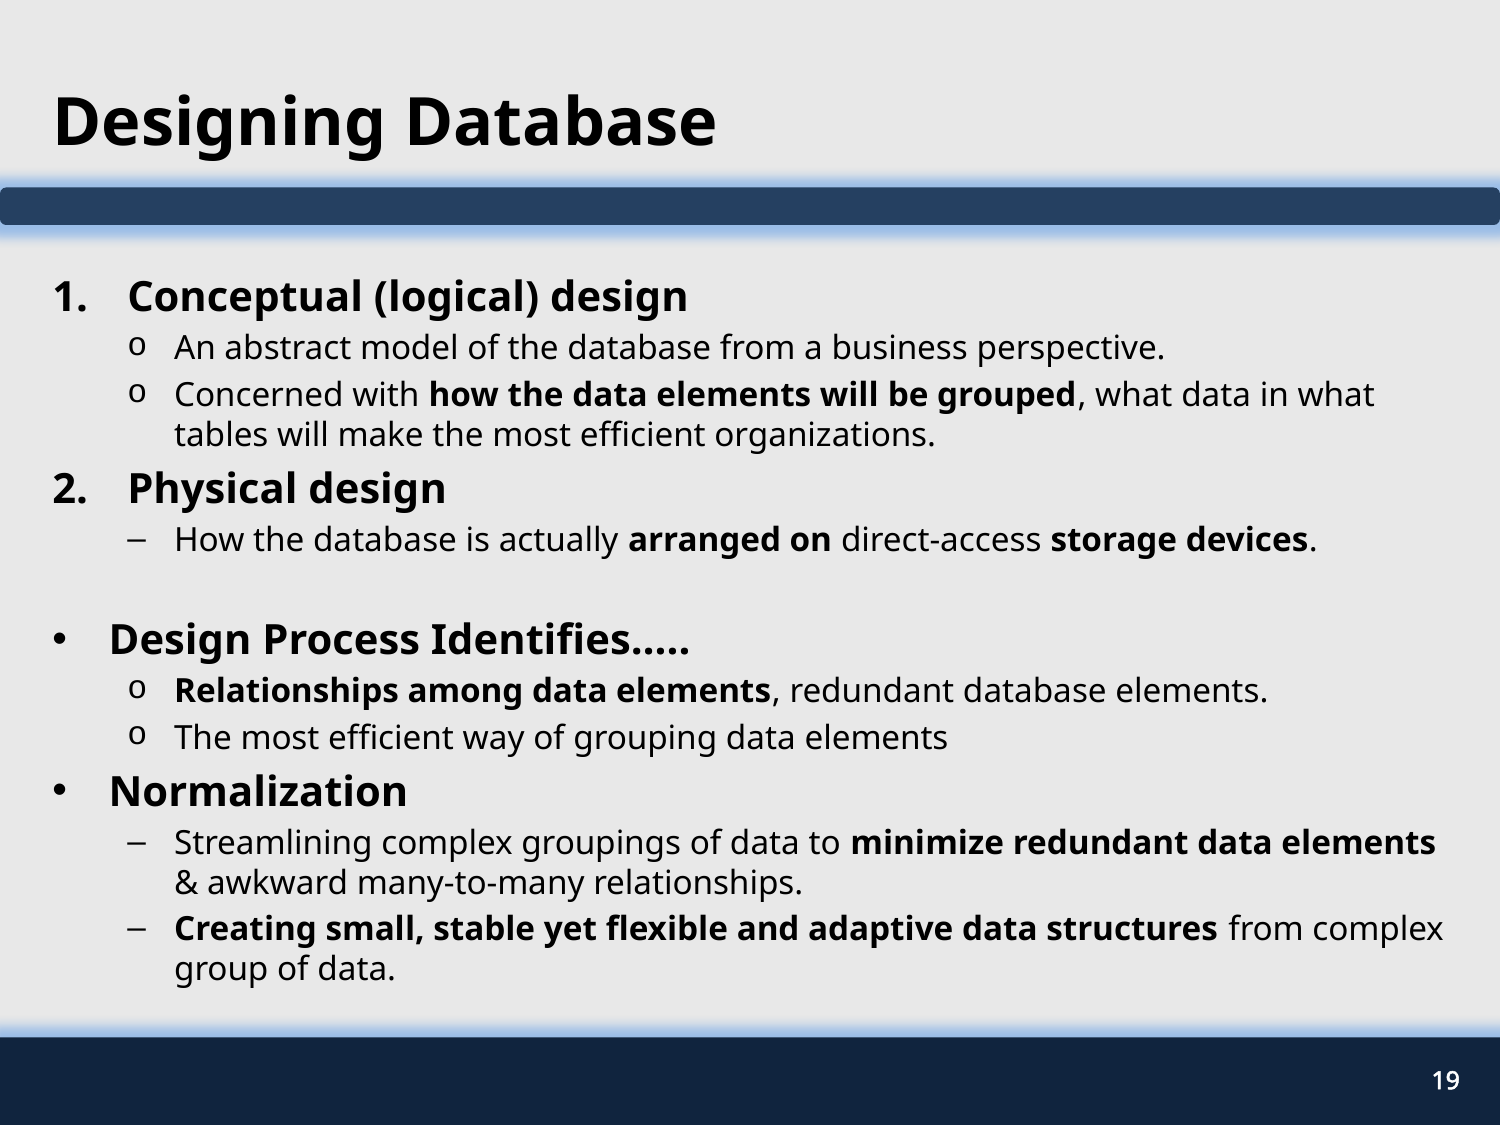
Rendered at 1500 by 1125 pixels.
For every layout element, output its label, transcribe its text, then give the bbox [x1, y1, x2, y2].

slide_number 19 [1412, 1050, 1475, 1113]
title Designing Database [37, 62, 1338, 176]
list Conceptual (logical) design An abstract model of the database from a business perspective. Concerned with how the data elements will be grouped, what data in what tables will make the most efficient organizations. Physical design How the database is actually arranged on direct-access storage devices. Design Process Identifies….. Relationships among data elements, redundant database elements. The most efficient way of grouping data elements Normalization Streamlining complex groupings of data to minimize redundant data elements & awkward many-to-many relationships. Creating small, stable yet flexible and adaptive data structures from complex group of data. [37, 262, 1475, 1013]
